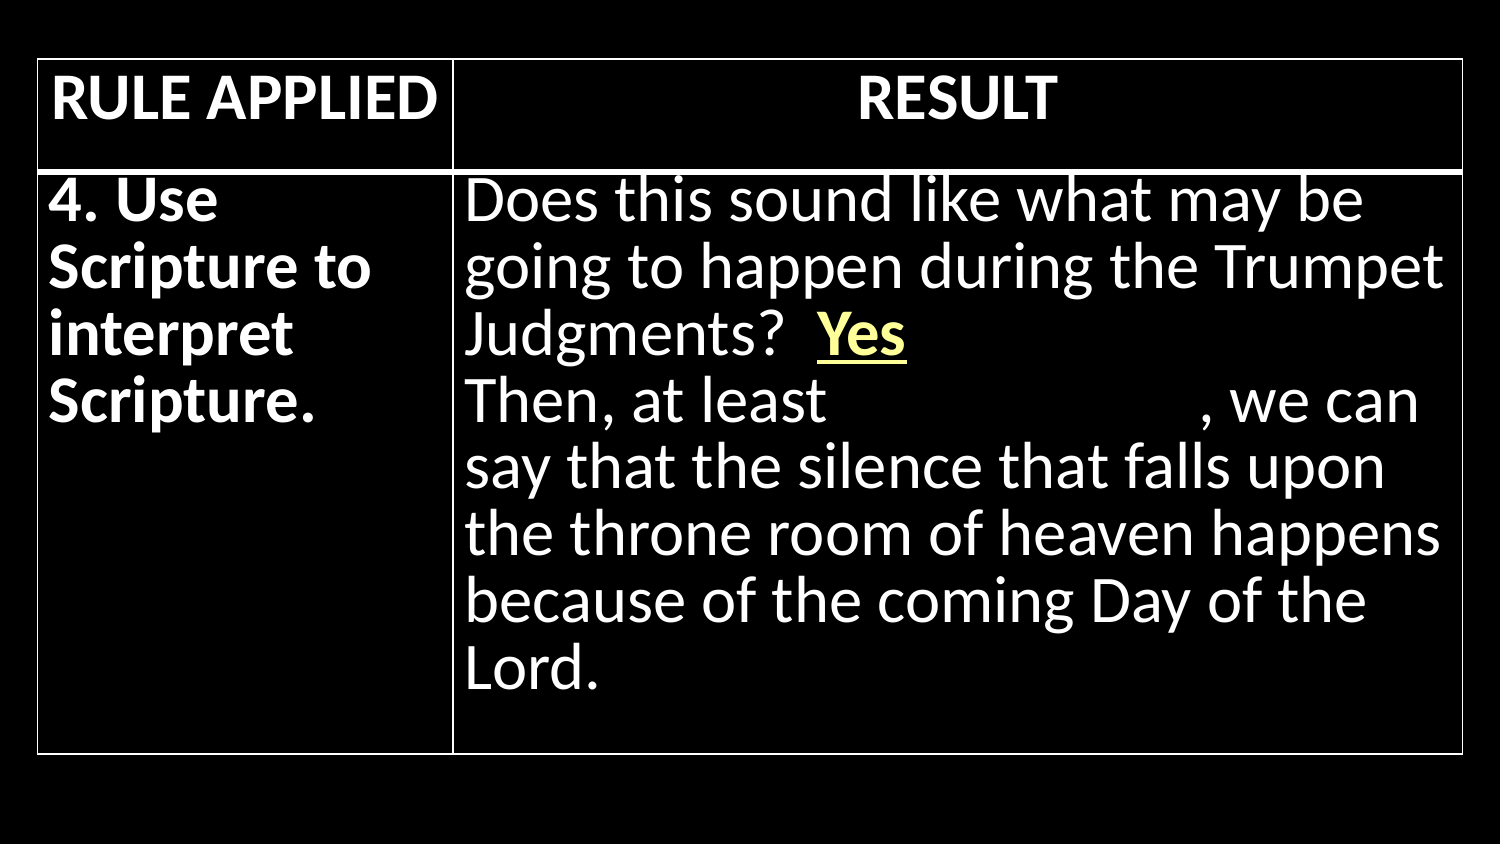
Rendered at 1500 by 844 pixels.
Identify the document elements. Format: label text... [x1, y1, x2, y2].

table_cell 4. Use Scripture to interpret Scripture. [38, 175, 452, 753]
table_cell Does this sound like what may be going to happen during the Trumpet Judgments? Yes Then, at least provisionally, we can say that the silence that falls upon the throne room of heaven happens because of the coming Day of the Lord. [454, 175, 1462, 753]
table_header RULE APPLIED [38, 60, 452, 169]
table_header RESULT [454, 60, 1462, 169]
